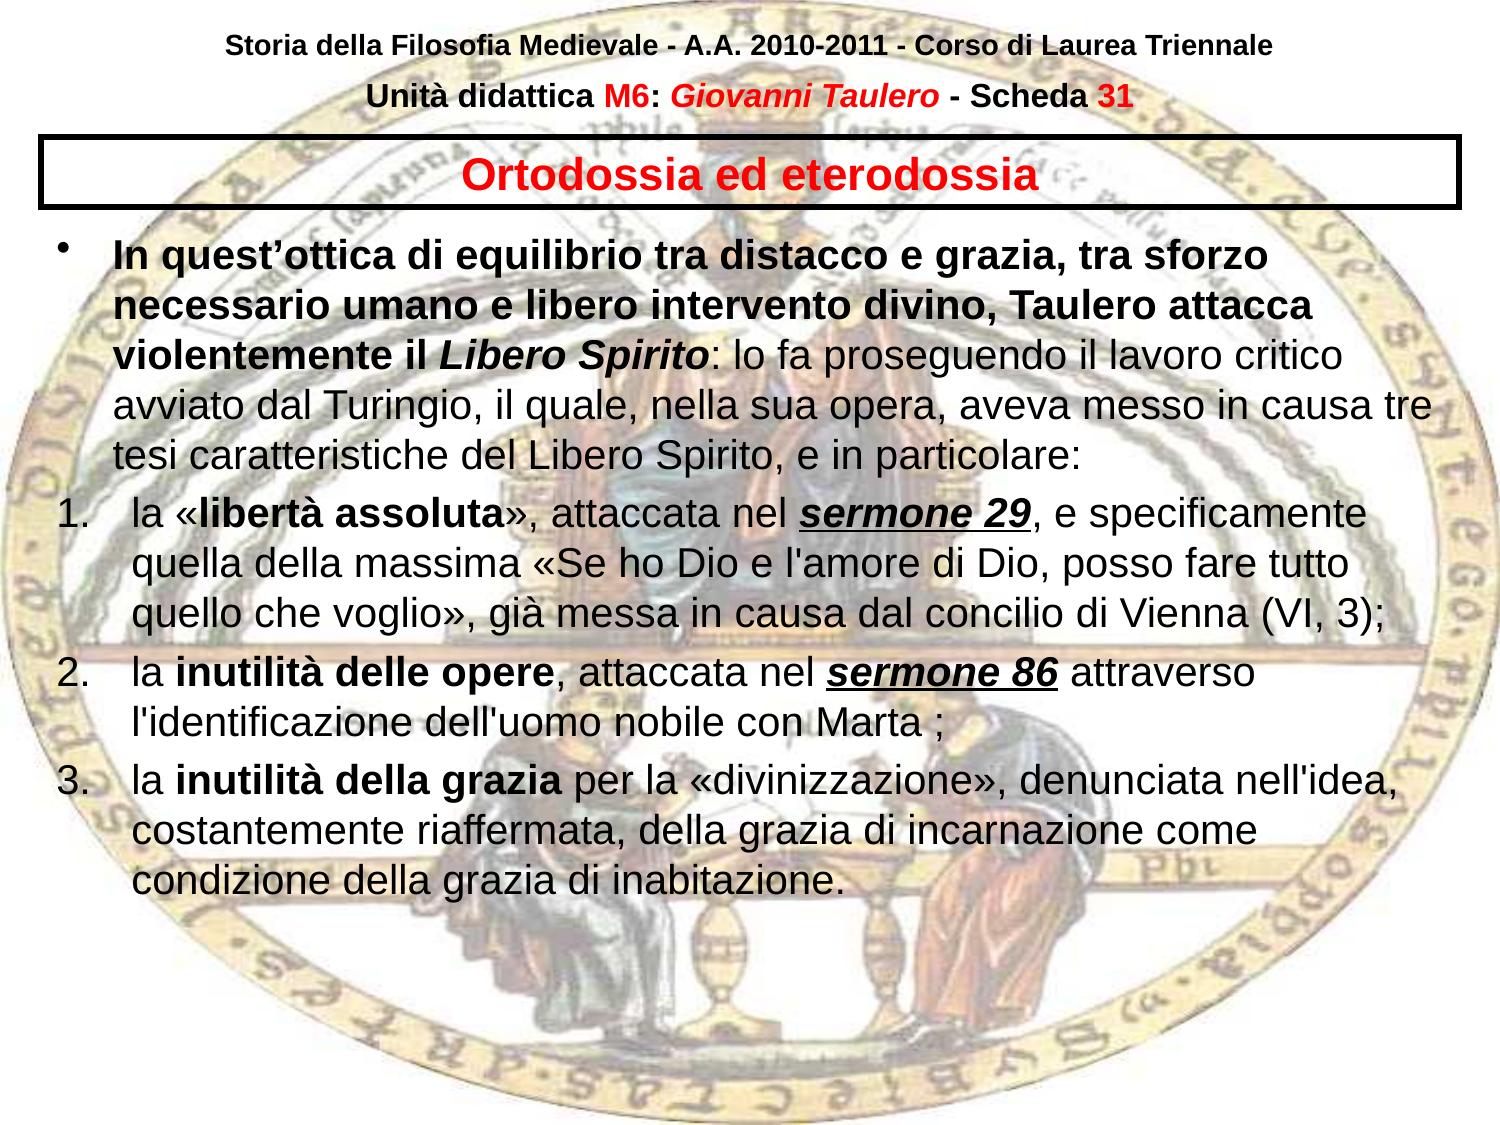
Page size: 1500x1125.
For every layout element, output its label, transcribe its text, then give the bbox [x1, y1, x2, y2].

slide_number Unità didattica M6: Giovanni Taulero - Scheda 30 [40, 65, 1460, 114]
picture [0, 0, 1500, 1125]
footer Storia della Filosofia Medievale - A.A. 2010-2011 - Corso di Laurea Triennale [40, 18, 1459, 64]
title Ortodossia ed eterodossia [38, 134, 1462, 210]
list In quest’ottica di equilibrio tra distacco e grazia, tra sforzo necessario umano e libero intervento divino, Taulero attacca violentemente il Libero Spirito: lo fa proseguendo il lavoro critico avviato dal Turingio, il quale, nella sua opera, aveva messo in causa tre tesi caratteristiche del Libero Spirito, e in particolare: la «libertà assoluta», attaccata nel sermone 29, e specificamente quella della massima «Se ho Dio e l'amore di Dio, posso fare tutto quello che voglio», già messa in causa dal concilio di Vienna (VI, 3); la inutilità delle opere, attaccata nel sermone 86 attraverso l'identificazione dell'uomo nobile con Marta ; la inutilità della grazia per la «divinizzazione», denunciata nell'idea, costantemente riaffermata, della grazia di incarnazione come condizione della grazia di inabitazione. [40, 219, 1460, 1095]
